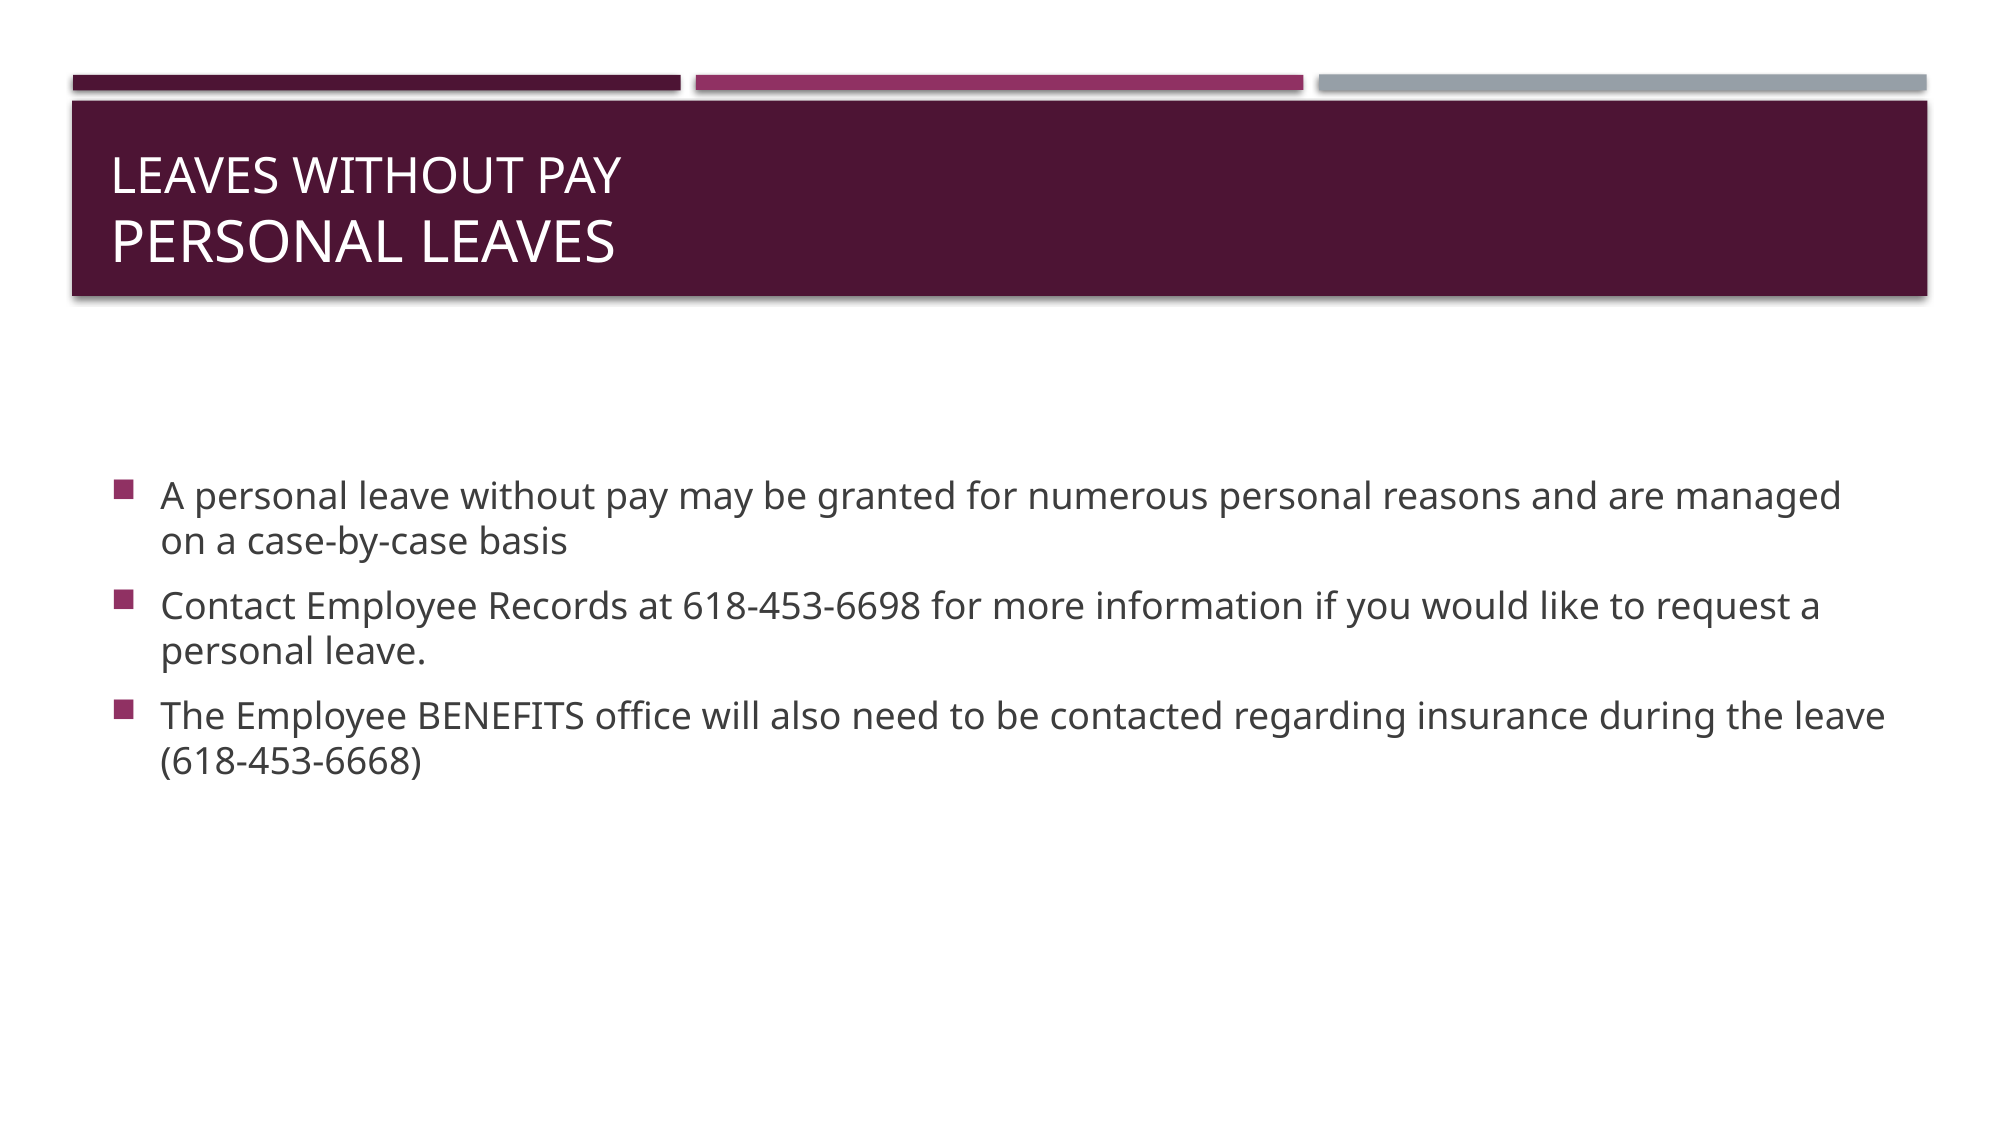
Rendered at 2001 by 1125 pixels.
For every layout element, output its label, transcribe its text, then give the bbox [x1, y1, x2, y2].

title Leaves without Pay Personal Leaves [95, 115, 1905, 282]
list A personal leave without pay may be granted for numerous personal reasons and are managed on a case-by-case basis Contact Employee Records at 618-453-6698 for more information if you would like to request a personal leave. The Employee BENEFITS office will also need to be contacted regarding insurance during the leave (618-453-6668) [95, 357, 1905, 962]
